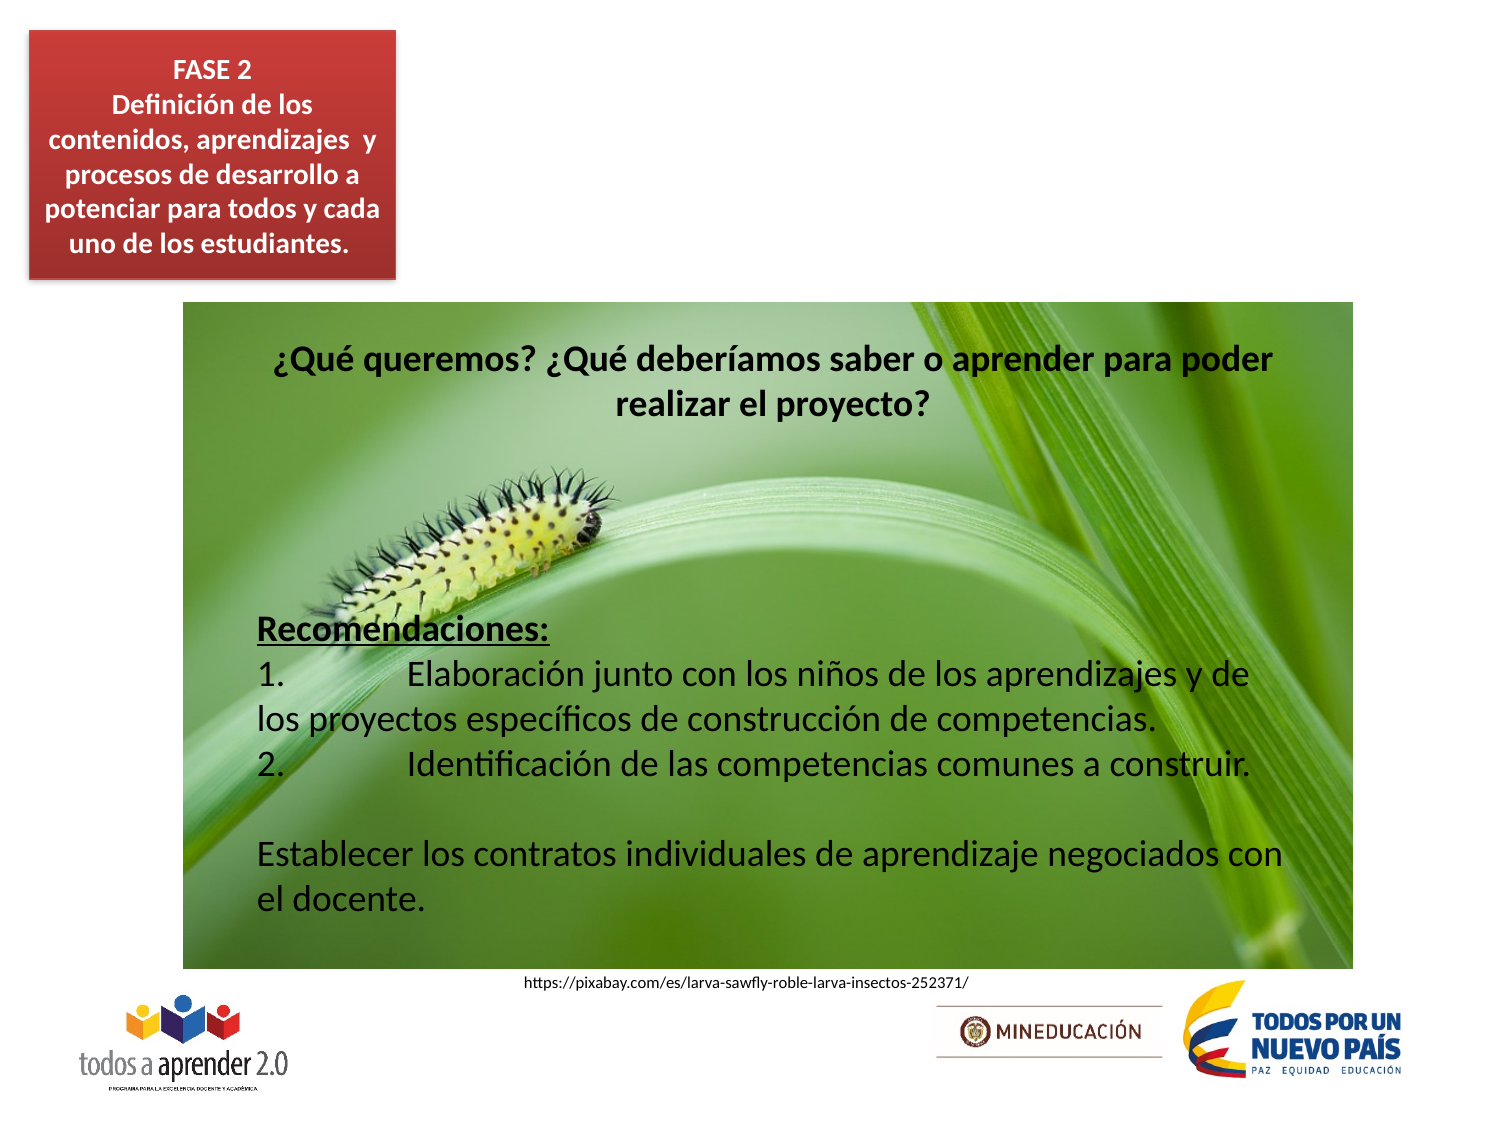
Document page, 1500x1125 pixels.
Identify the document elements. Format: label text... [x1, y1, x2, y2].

text_box FASE 2 Definición de los contenidos, aprendizajes y procesos de desarrollo a potenciar para todos y cada uno de los estudiantes. [29, 30, 396, 280]
picture [74, 990, 292, 1094]
picture [182, 302, 1412, 1094]
text_box https://pixabay.com/es/larva-sawfly-roble-larva-insectos-252371/ [371, 977, 1122, 999]
